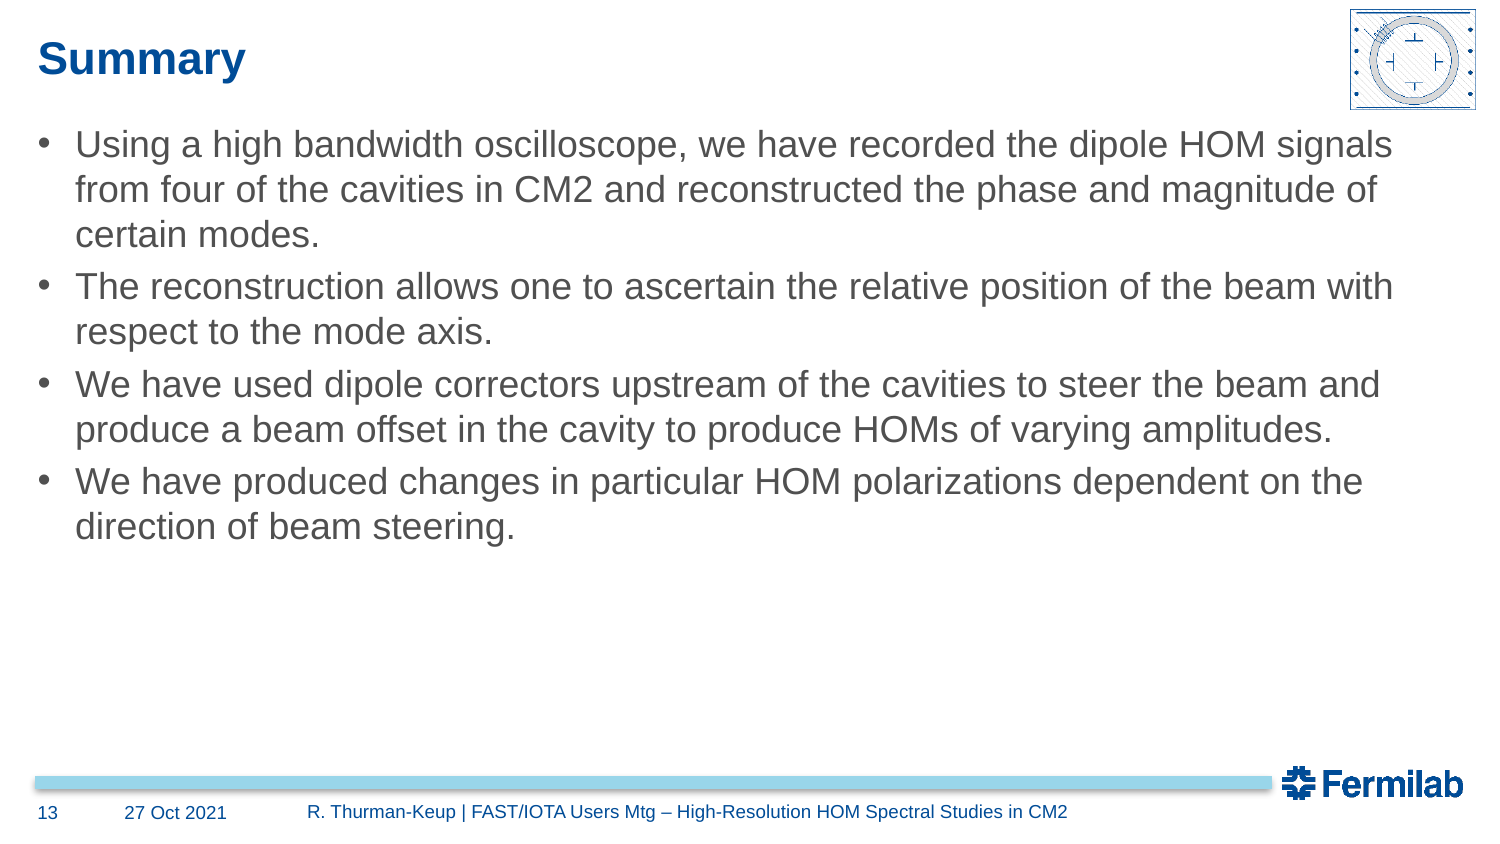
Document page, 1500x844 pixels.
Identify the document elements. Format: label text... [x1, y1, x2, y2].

slide_number 13 [37, 800, 99, 827]
picture [1350, 9, 1476, 110]
list Using a high bandwidth oscilloscope, we have recorded the dipole HOM signals from four of the cavities in CM2 and reconstructed the phase and magnitude of certain modes. The reconstruction allows one to ascertain the relative position of the beam with respect to the mode axis. We have used dipole correctors upstream of the cavities to steer the beam and produce a beam offset in the cavity to produce HOMs of varying amplitudes. We have produced changes in particular HOM polarizations dependent on the direction of beam steering. [37, 119, 1461, 742]
title Summary [37, 30, 1463, 84]
picture [1282, 766, 1463, 800]
